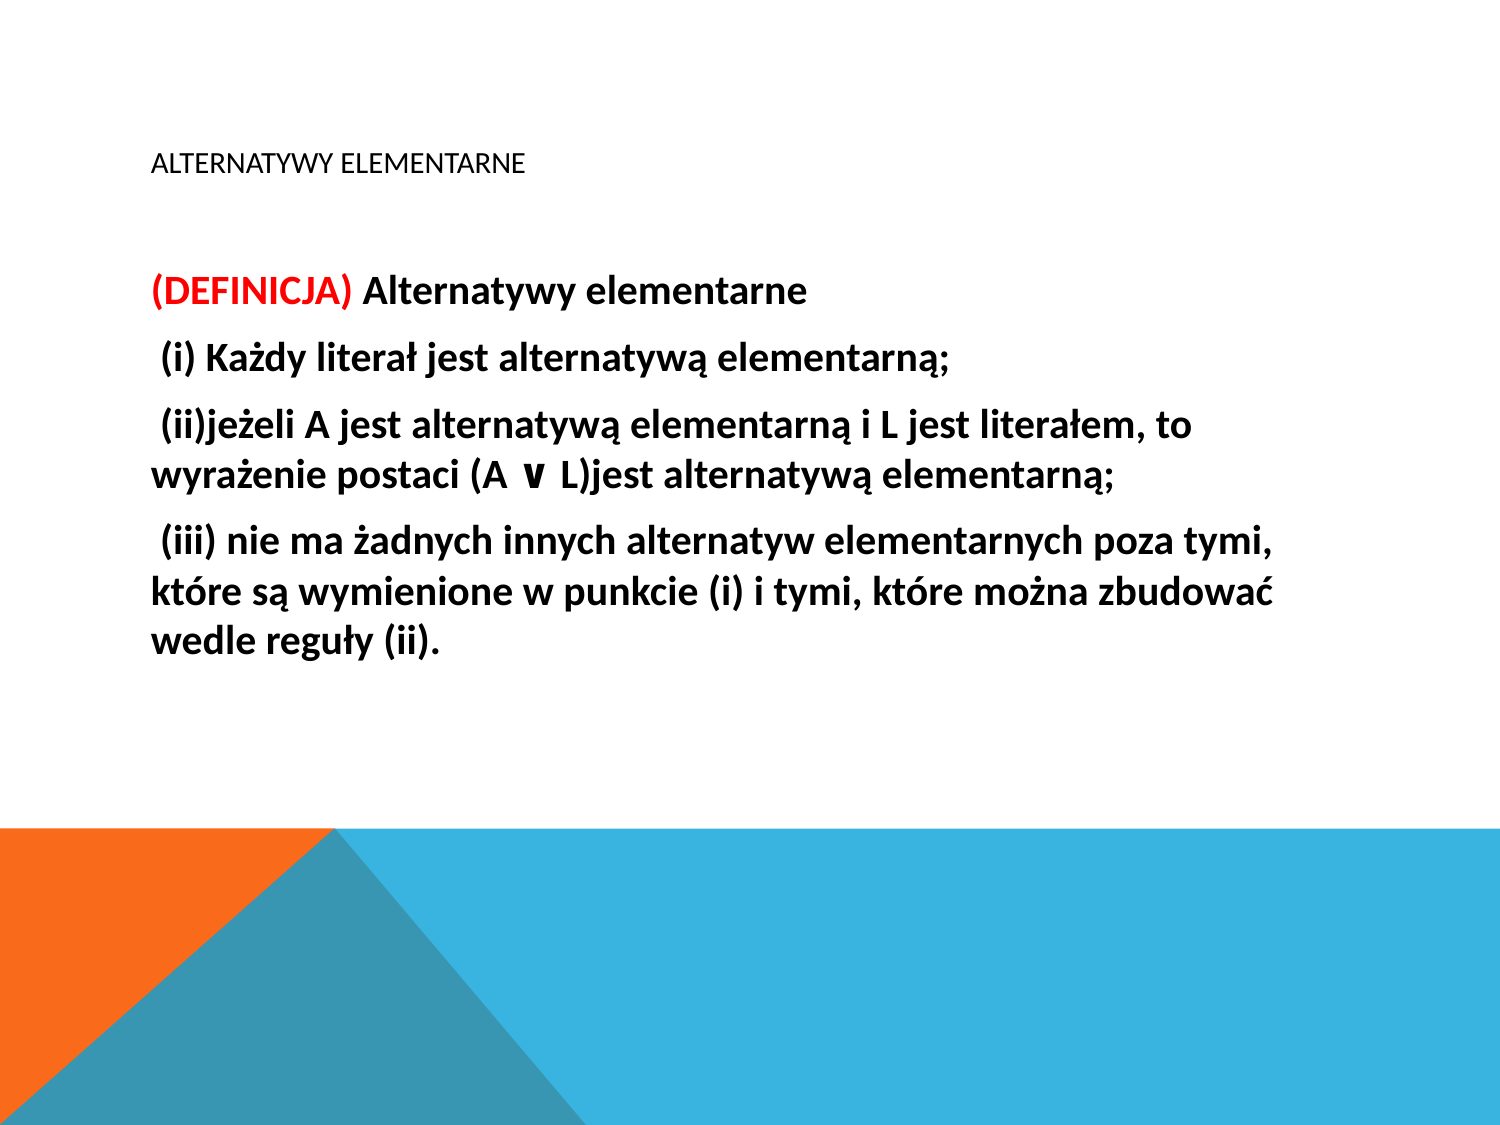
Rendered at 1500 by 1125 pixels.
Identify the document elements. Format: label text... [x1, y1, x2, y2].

title Alternatywy elementarne [135, 134, 1370, 225]
list (DEFINICJA) Alternatywy elementarne (i) Każdy literał jest alternatywą elementarną; (ii)jeżeli A jest alternatywą elementarną i L jest literałem, to wyrażenie postaci (A ∨ L)jest alternatywą elementarną; (iii) nie ma żadnych innych alternatyw elementarnych poza tymi, które są wymienione w punkcie (i) i tymi, które można zbudować wedle reguły (ii). [135, 255, 1370, 843]
